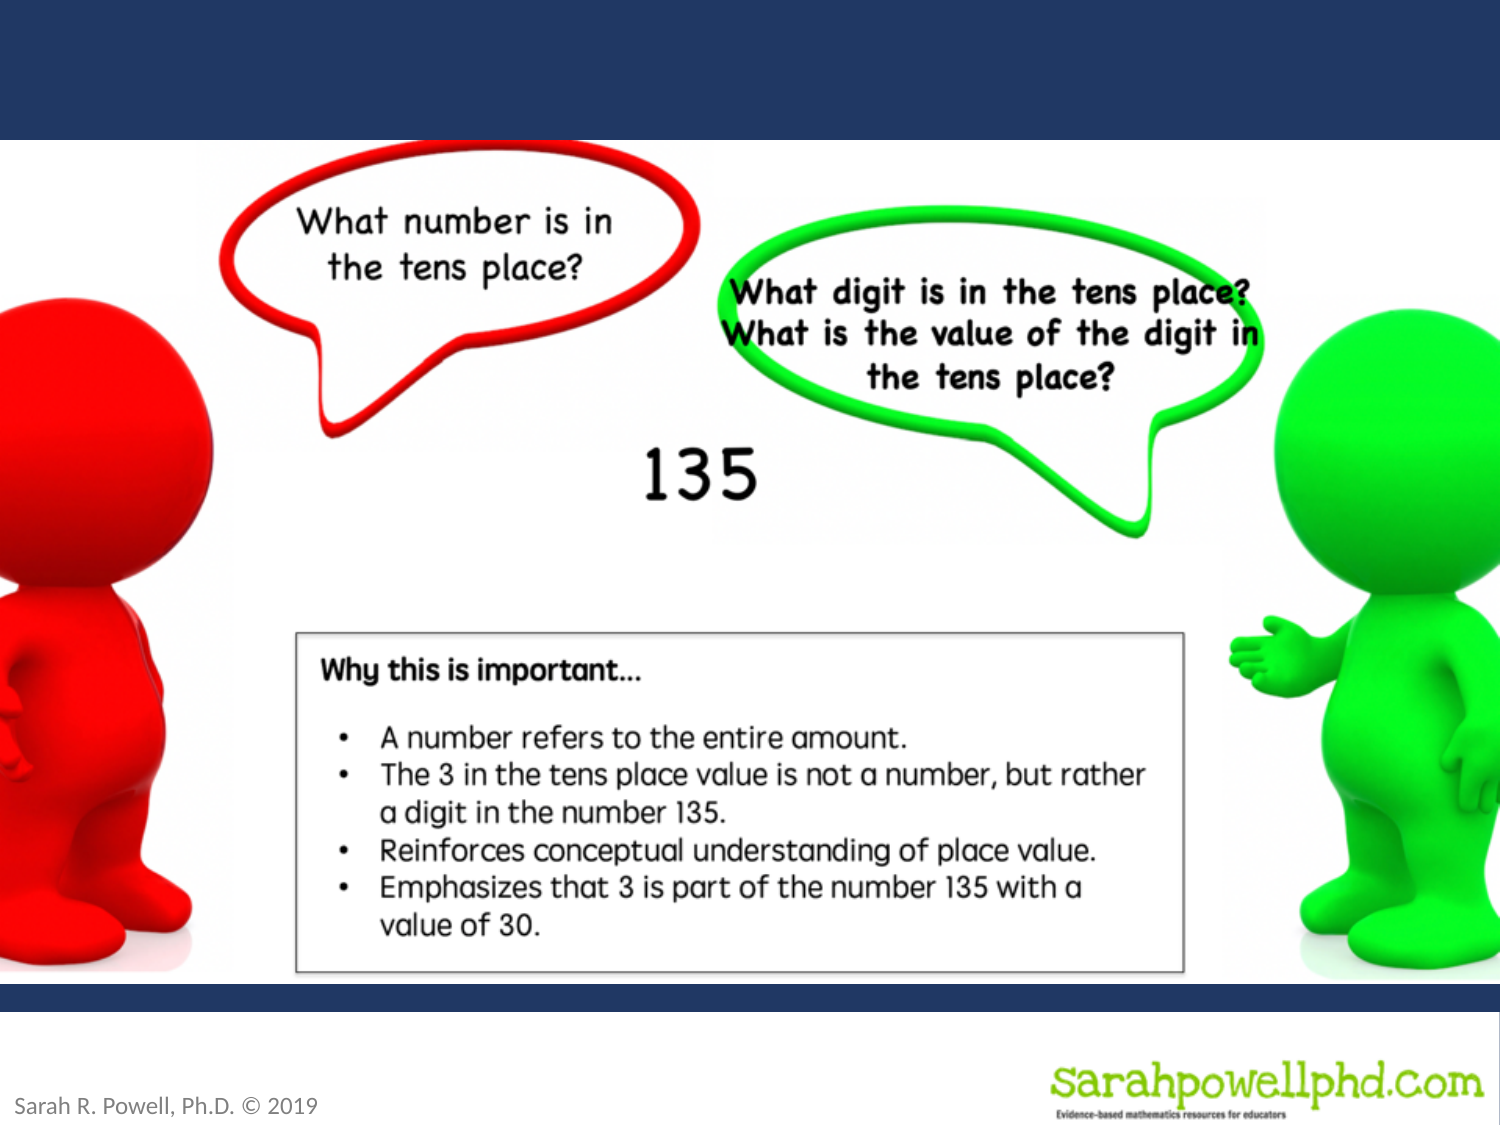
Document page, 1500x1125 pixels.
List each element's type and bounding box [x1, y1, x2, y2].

picture [1032, 1051, 1499, 1125]
picture [0, 140, 1500, 985]
